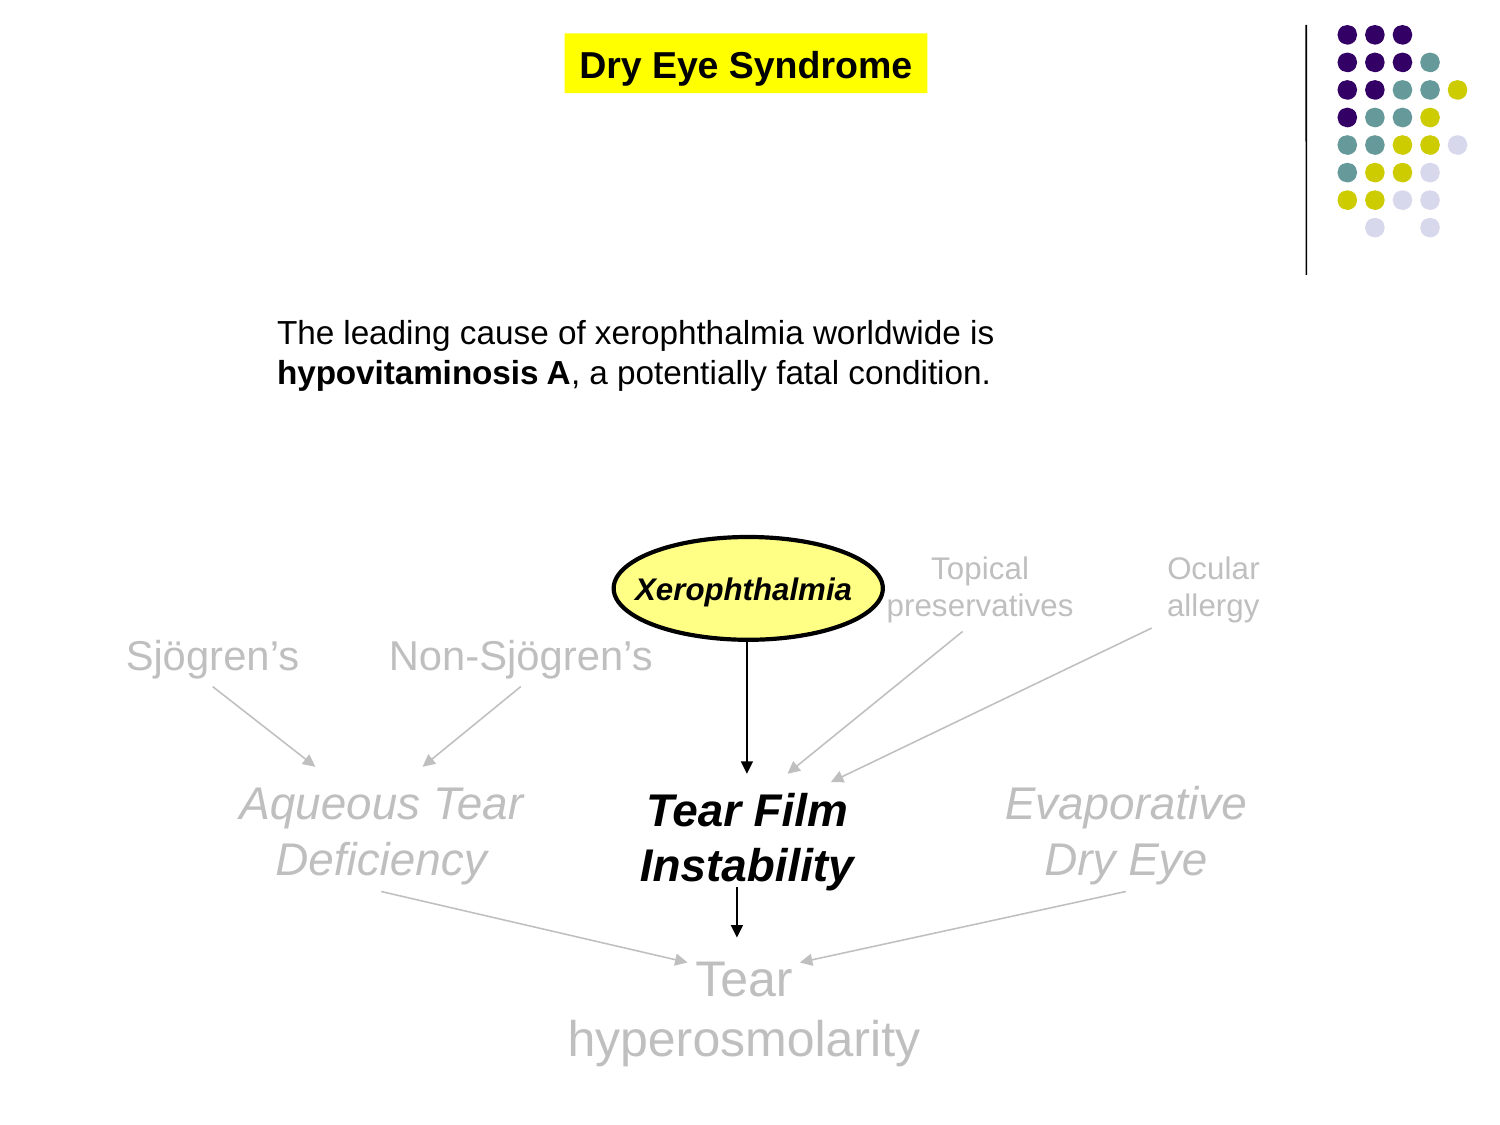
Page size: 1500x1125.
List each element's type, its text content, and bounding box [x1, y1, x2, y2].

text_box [799, 892, 1127, 963]
text_box Non-Sjögren’s [373, 621, 668, 687]
text_box Tear hyperosmolarity [552, 938, 936, 1074]
text_box Sjögren’s [111, 621, 315, 687]
text_box [628, 534, 871, 642]
text_box [611, 569, 620, 608]
text_box Topical preservatives [871, 540, 1089, 626]
text_box Aqueous Tear Deficiency [212, 766, 550, 892]
text_box Evaporative Dry Eye [964, 766, 1288, 892]
text_box Tear Film Instability [612, 773, 882, 899]
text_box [787, 631, 826, 775]
text_box Dry Eye Syndrome [564, 33, 928, 94]
text_box Xerophthalmia [620, 562, 868, 615]
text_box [380, 892, 688, 963]
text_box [422, 687, 522, 768]
text_box The leading cause of xerophthalmia worldwide is hypovitaminosis A, a potentially fatal condition. [262, 303, 1205, 399]
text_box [830, 627, 1152, 783]
text_box Ocular allergy [1152, 540, 1275, 631]
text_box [212, 687, 316, 768]
